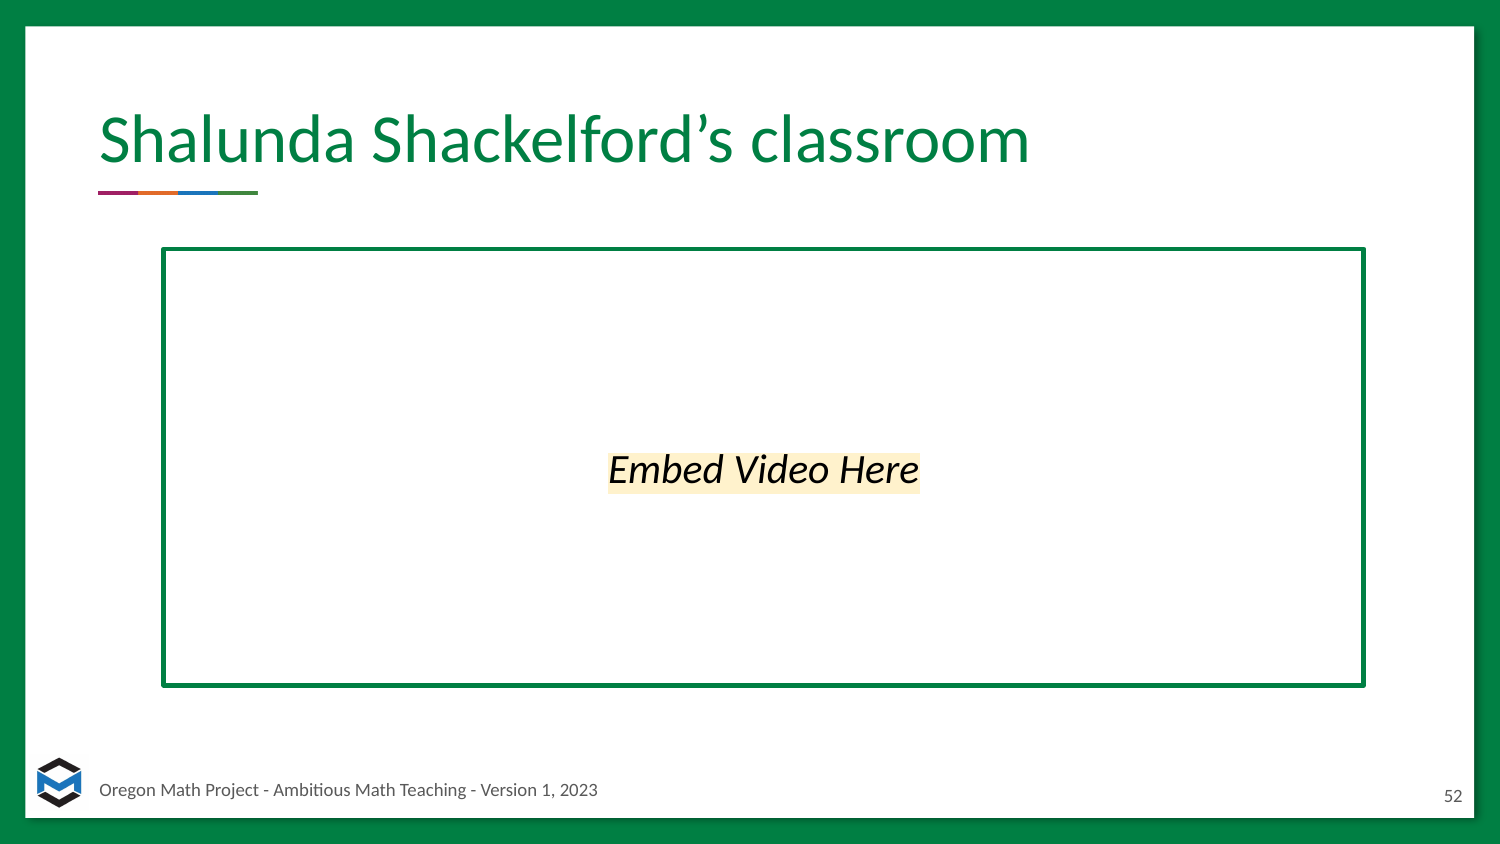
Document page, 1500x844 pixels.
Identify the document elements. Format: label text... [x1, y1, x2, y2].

picture [29, 754, 89, 811]
slide_number 52 [1381, 772, 1475, 818]
text_box Embed Video Here [163, 248, 1364, 686]
title Shalunda Shackelford’s classroom [88, 56, 1416, 183]
picture [98, 191, 258, 195]
